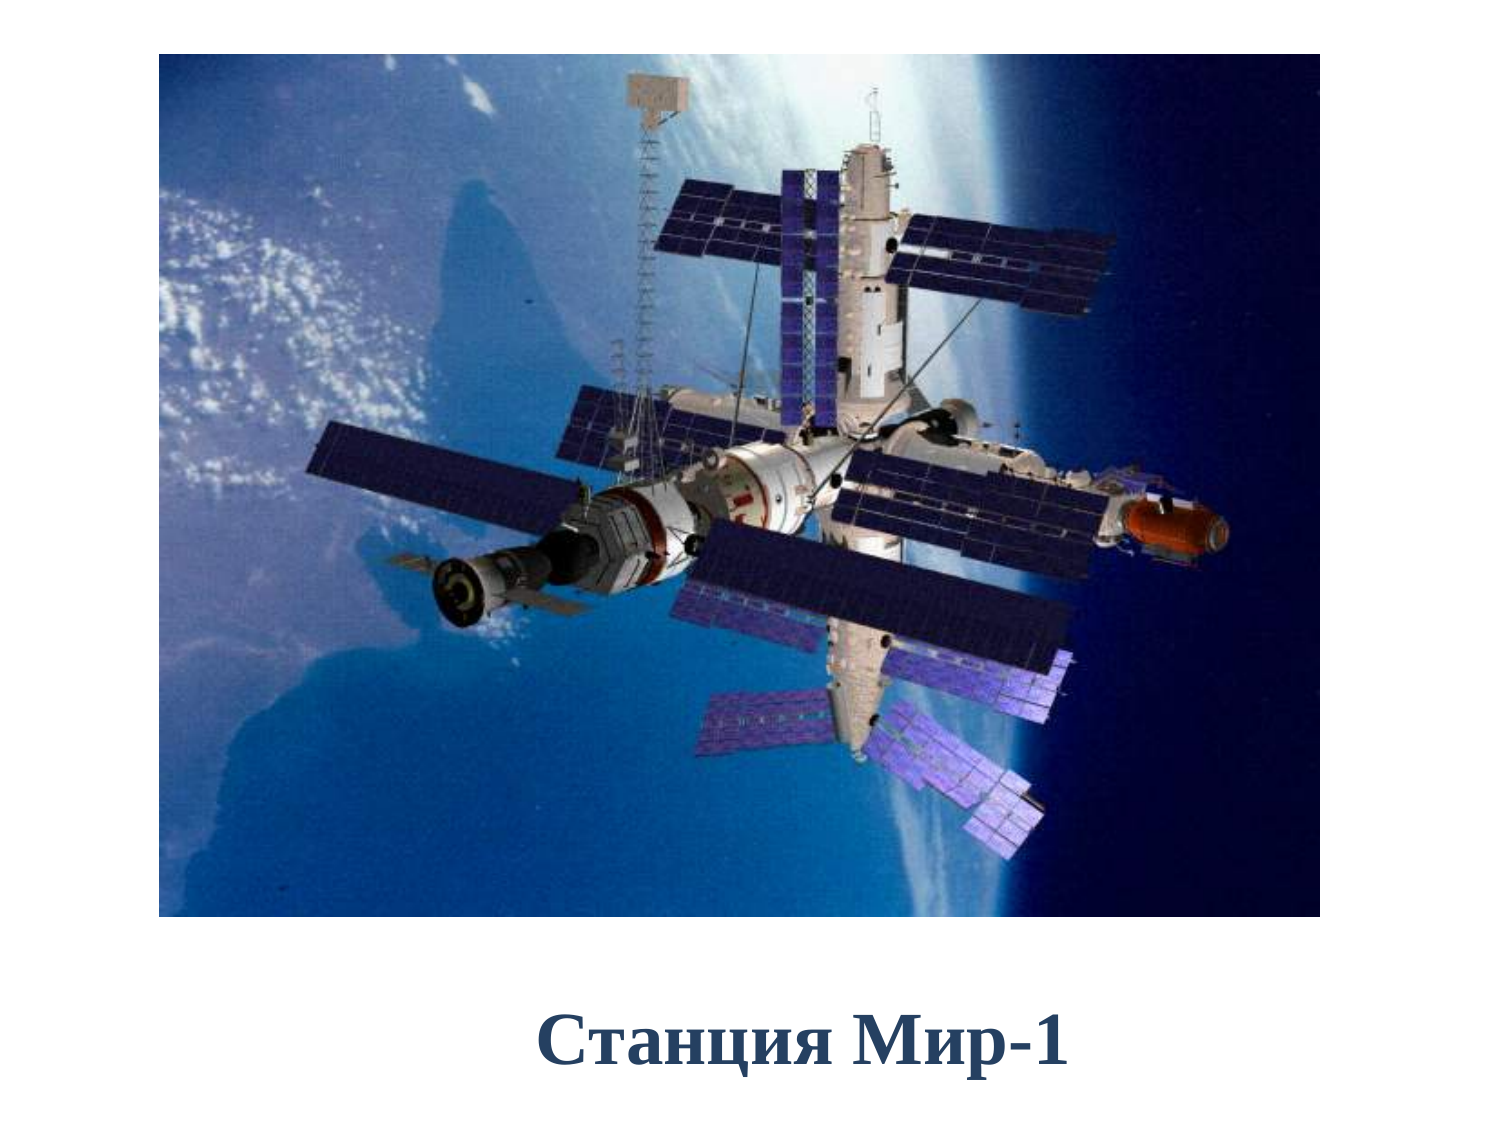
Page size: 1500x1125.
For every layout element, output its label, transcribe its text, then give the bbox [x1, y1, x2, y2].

picture [159, 54, 1321, 918]
text_box Станция Мир-1 [212, 981, 1394, 1087]
